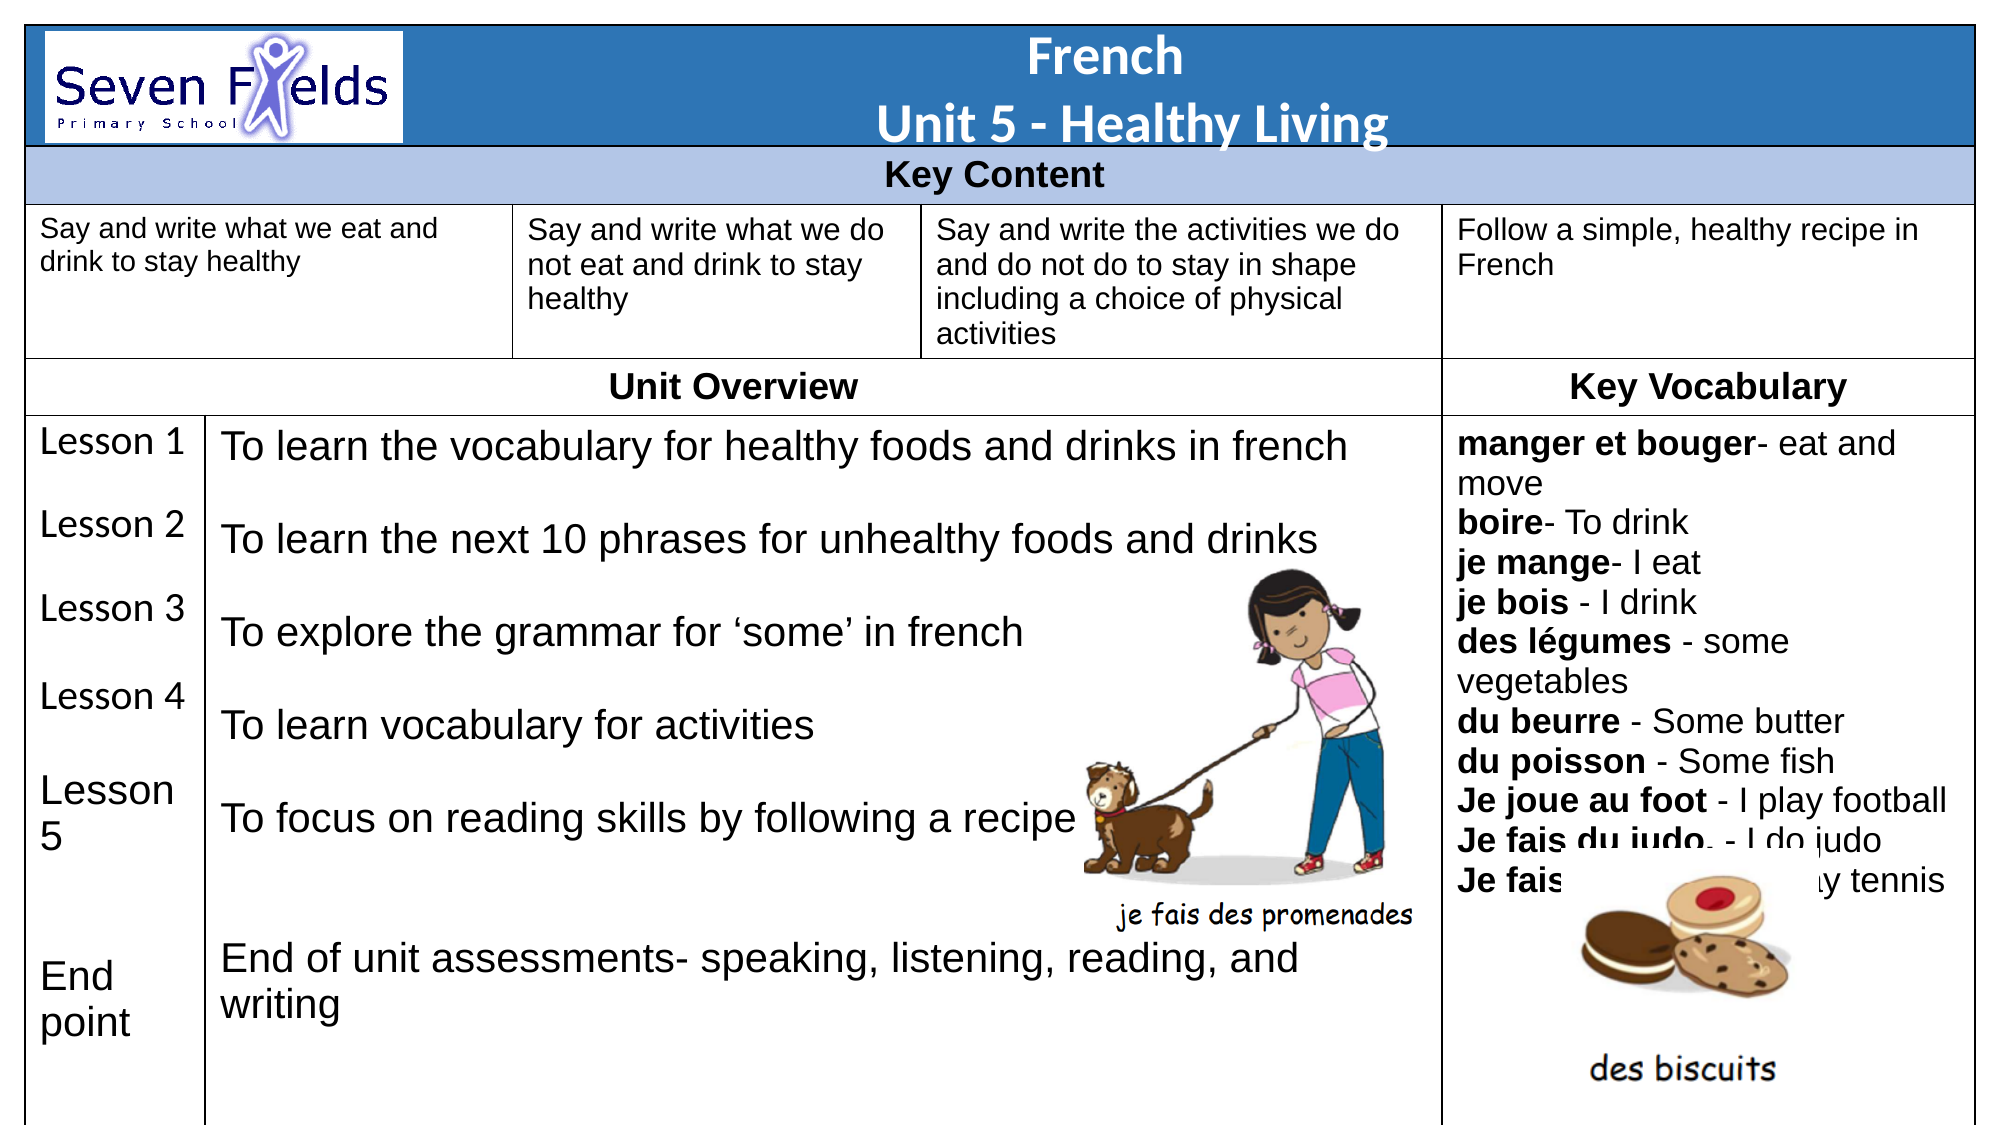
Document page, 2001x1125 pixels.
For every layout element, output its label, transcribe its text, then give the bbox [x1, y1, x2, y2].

table_header [1922, 26, 1974, 145]
picture [1560, 848, 1819, 1107]
table_cell Follow a simple, healthy recipe in French [1443, 205, 1974, 358]
table_cell manger et bouger- eat and move boire- To drink je mange- I eat je bois - I drink des légumes - some vegetables du beurre - Some butter du poisson - Some fish Je joue au foot - I play football Je fais du judo. - I do judo Je fais du tennis- I play tennis [1443, 416, 1974, 1125]
table_cell Lesson 1 Lesson 2 Lesson 3 Lesson 4 Lesson 5 End point [26, 416, 204, 1125]
table_header [26, 26, 402, 145]
table_cell Say and write what we do not eat and drink to stay healthy [513, 205, 920, 358]
table_cell Key Content [26, 147, 1974, 204]
picture [1083, 568, 1423, 937]
table_cell Say and write what we eat and drink to stay healthy [26, 205, 512, 358]
table_cell Say and write the activities we do and do not do to stay in shape including a choice of physical activities [922, 205, 1441, 358]
picture [44, 31, 404, 143]
table_cell Key Vocabulary [1443, 359, 1974, 415]
text_box French Unit 5 - Healthy Living [402, 8, 1922, 162]
table_cell To learn the vocabulary for healthy foods and drinks in french To learn the next 10 phrases for unhealthy foods and drinks To explore the grammar for ‘some’ in french To learn vocabulary for activities To focus on reading skills by following a recipe End of unit assessments- speaking, listening, reading, and writing [206, 416, 1441, 1125]
table_cell Unit Overview [26, 359, 1441, 415]
